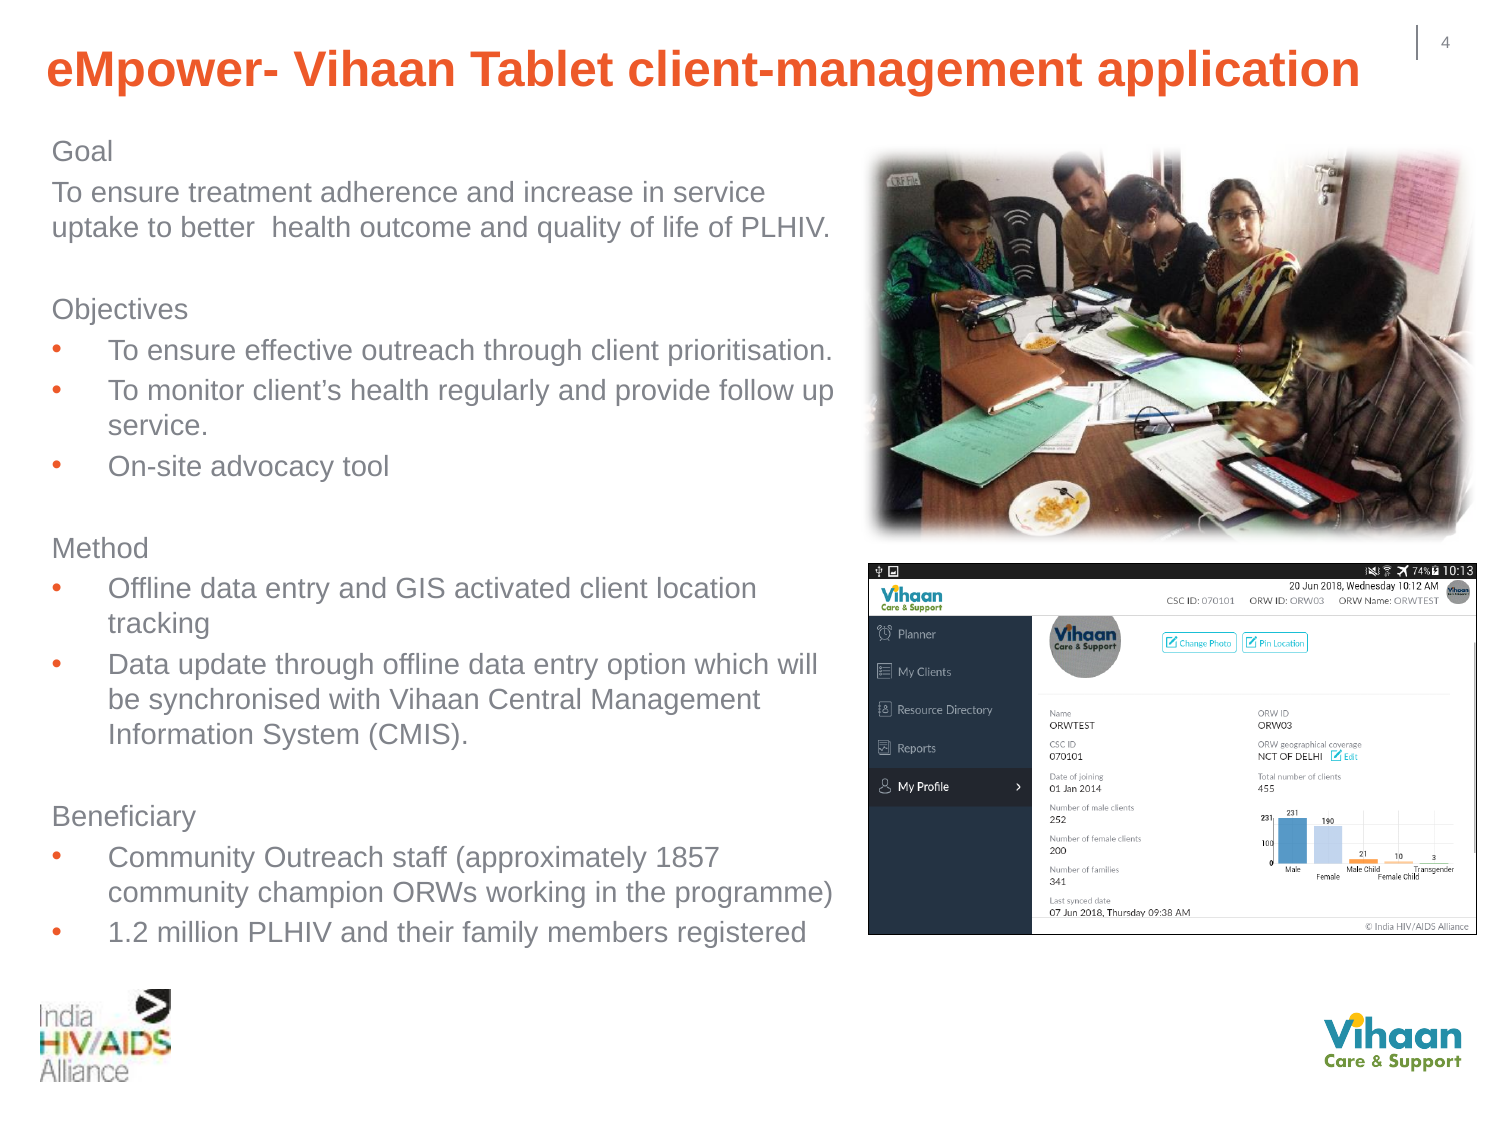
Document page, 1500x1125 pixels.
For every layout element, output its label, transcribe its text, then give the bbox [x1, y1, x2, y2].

picture [1320, 1009, 1469, 1078]
text_box Goal To ensure treatment adherence and increase in service uptake to better health outcome and quality of life of PLHIV. Objectives To ensure effective outreach through client prioritisation. To monitor client’s health regularly and provide follow up service. On-site advocacy tool Method Offline data entry and GIS activated client location tracking Data update through offline data entry option which will be synchronised with Vihaan Central Management Information System (CMIS). Beneficiary Community Outreach staff (approximately 1857 community champion ORWs working in the programme) 1.2 million PLHIV and their family members registered [36, 125, 862, 968]
picture [861, 143, 1478, 545]
picture [868, 562, 1478, 935]
text_box eMpower- Vihaan Tablet client-management application [31, 28, 1467, 104]
picture [40, 989, 171, 1082]
